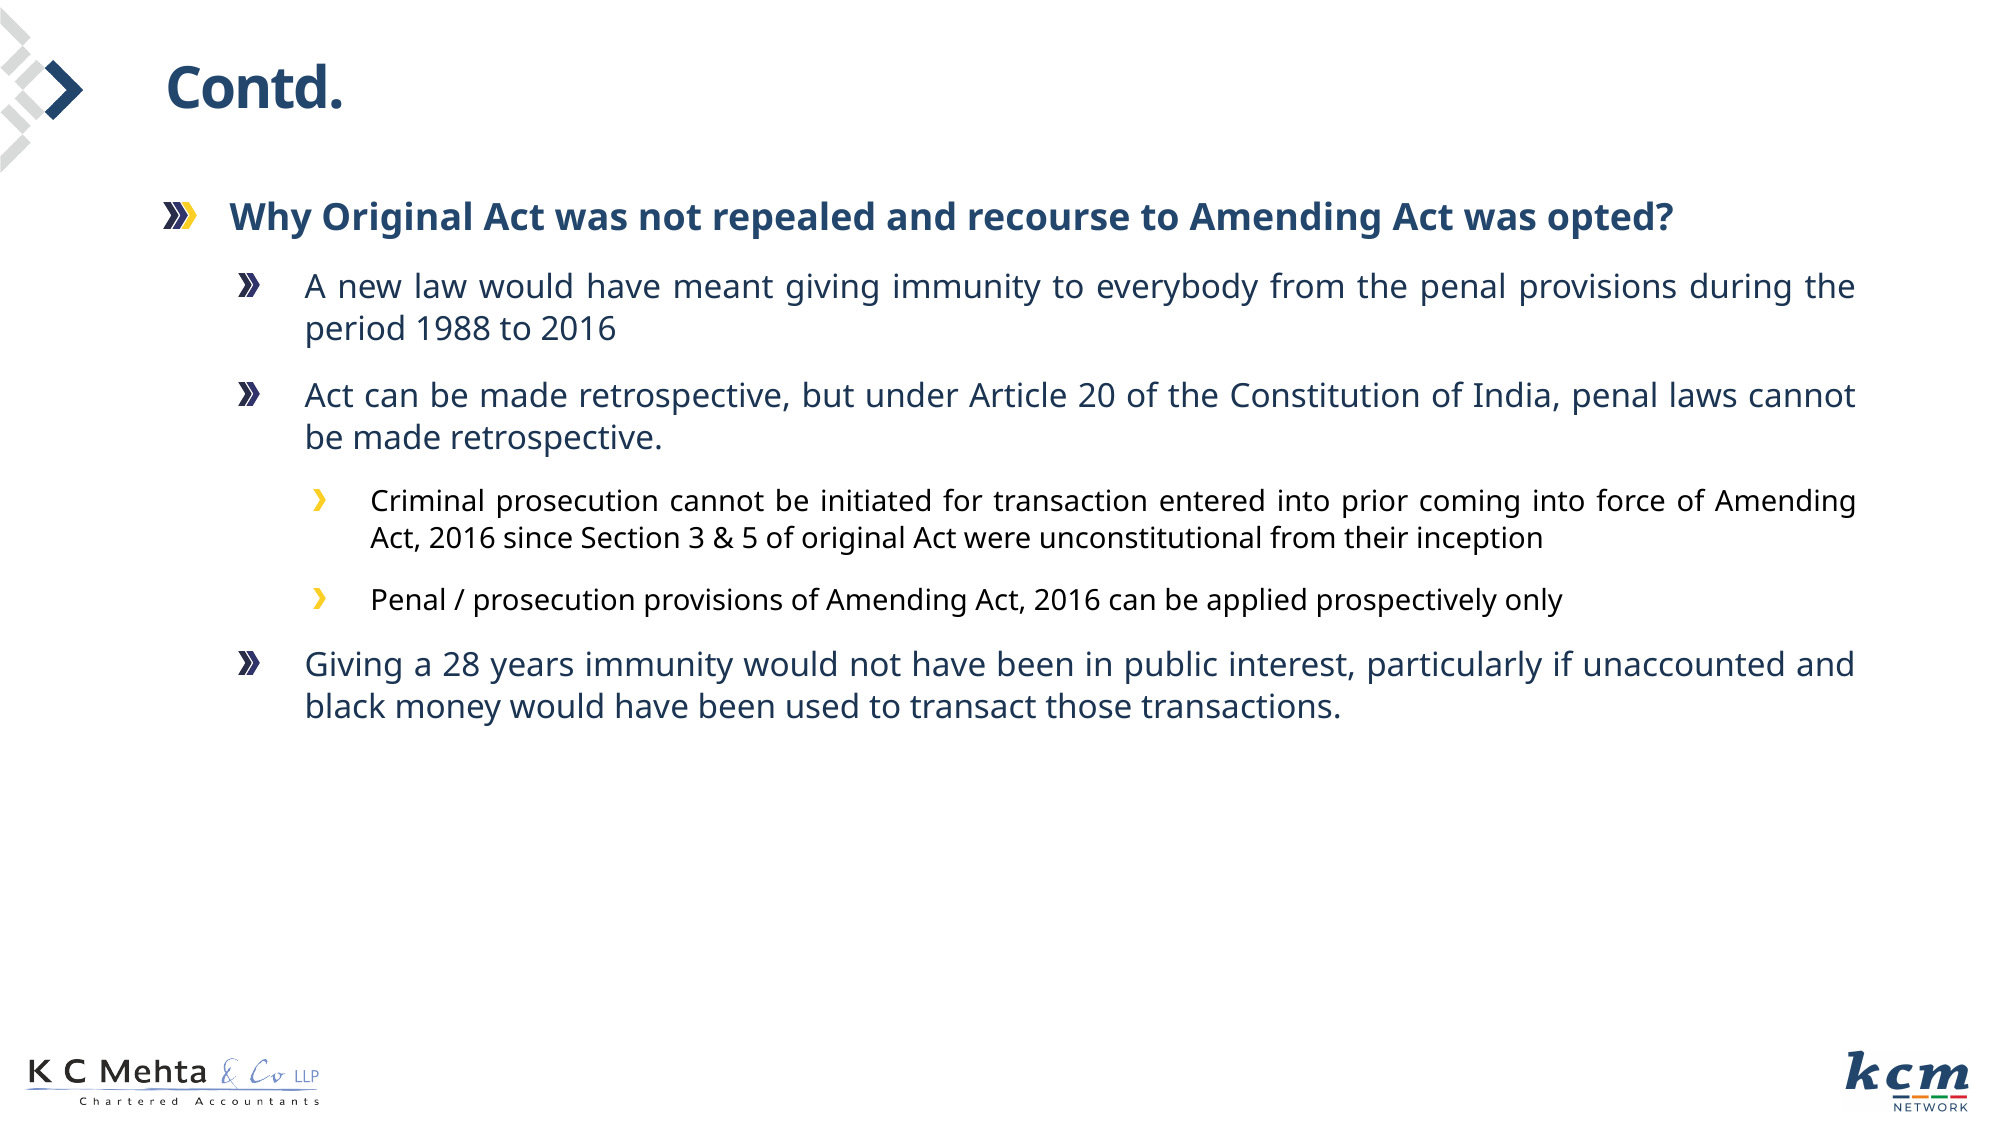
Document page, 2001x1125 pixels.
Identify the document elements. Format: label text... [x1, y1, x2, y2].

picture [0, 0, 493, 191]
picture [313, 489, 326, 511]
picture [313, 588, 326, 609]
title Contd. [148, 26, 1874, 154]
picture [238, 273, 260, 297]
list Why Original Act was not repealed and recourse to Amending Act was opted? A new law would have meant giving immunity to everybody from the penal provisions during the period 1988 to 2016 Act can be made retrospective, but under Article 20 of the Constitution of India, penal laws cannot be made retrospective. Criminal prosecution cannot be initiated for transaction entered into prior coming into force of Amending Act, 2016 since Section 3 & 5 of original Act were unconstitutional from their inception Penal / prosecution provisions of Amending Act, 2016 can be applied prospectively only Giving a 28 years immunity would not have been in public interest, particularly if unaccounted and black money would have been used to transact those transactions. [148, 183, 1874, 984]
picture [1842, 1049, 1971, 1112]
picture [238, 651, 260, 675]
picture [163, 202, 191, 229]
picture [24, 1058, 319, 1105]
picture [238, 382, 260, 406]
